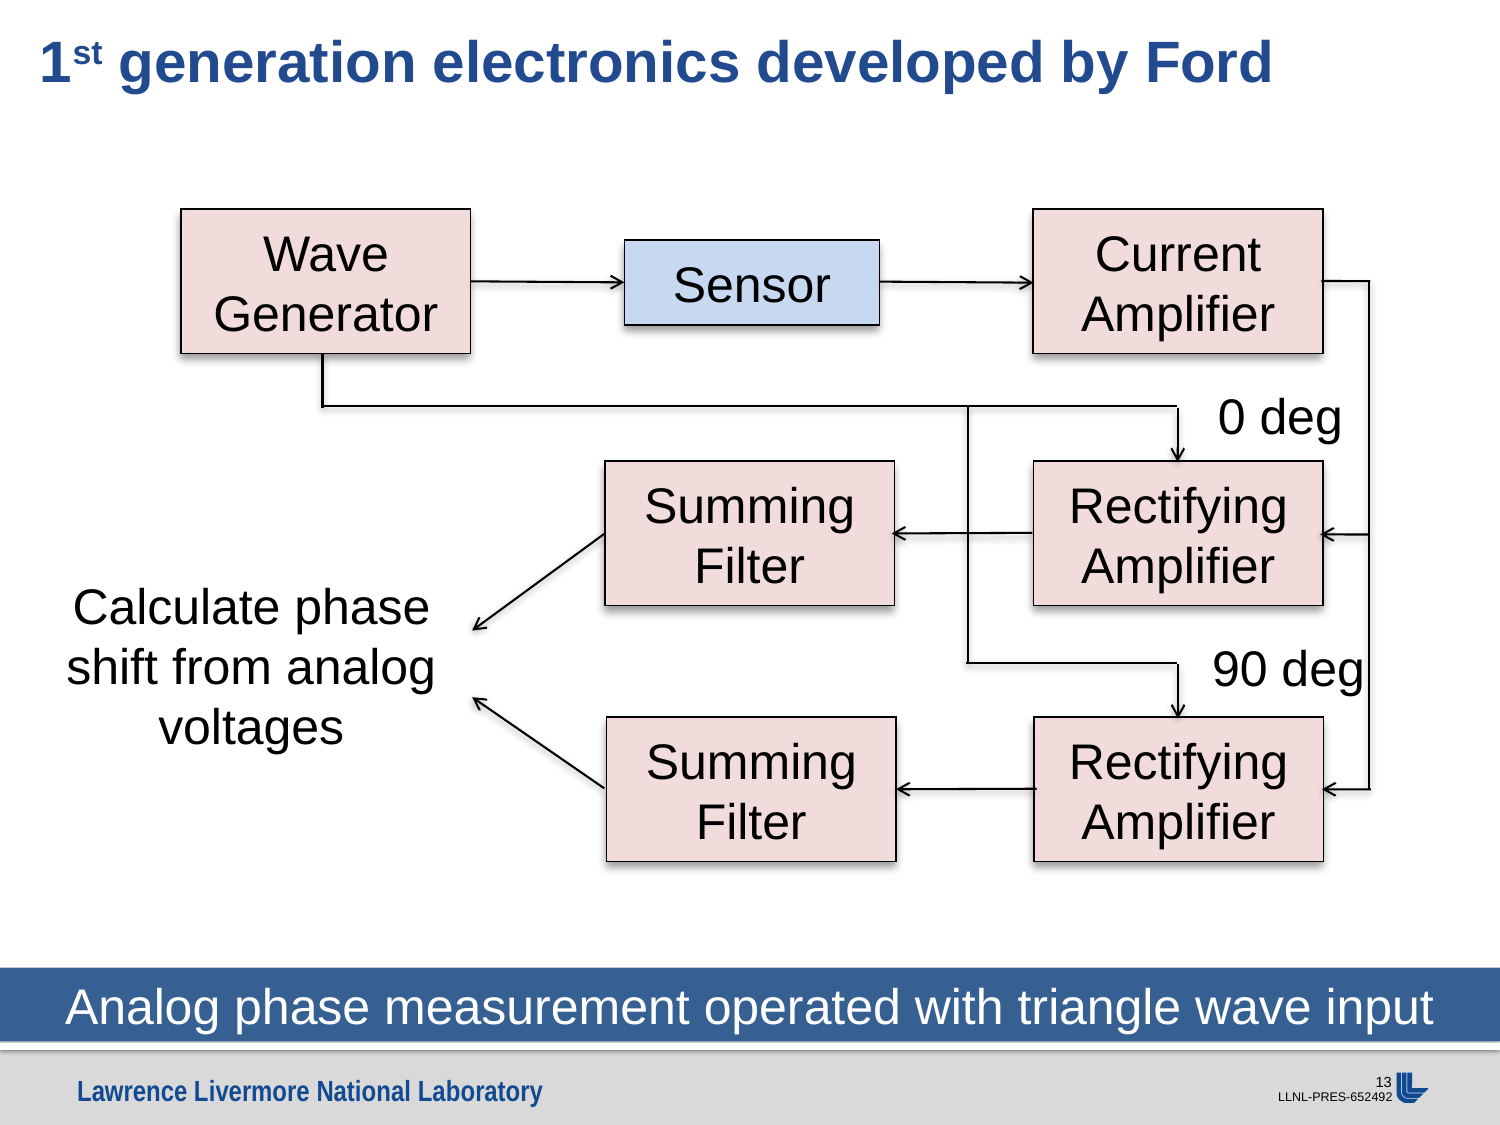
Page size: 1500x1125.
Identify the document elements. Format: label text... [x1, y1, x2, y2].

text_box Rectifying Amplifier [1033, 716, 1324, 862]
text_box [472, 697, 605, 789]
text_box Wave Generator [181, 209, 471, 354]
text_box Summing Filter [606, 716, 897, 862]
text_box Sensor [624, 239, 880, 325]
text_box Rectifying Amplifier [1033, 460, 1324, 606]
text_box 90 deg [1197, 628, 1364, 704]
text_box Current Amplifier [1033, 209, 1323, 354]
text_box Calculate phase shift from analog voltages [19, 566, 484, 762]
text_box 0 deg [1203, 376, 1358, 452]
text_box Summing Filter [604, 461, 895, 606]
title 1st generation electronics developed by Ford [24, 36, 1476, 242]
text_box 90 deg [1373, 628, 1380, 704]
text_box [472, 532, 606, 631]
text_box Analog phase measurement operated with triangle wave input [0, 967, 1500, 1042]
picture [1391, 1071, 1430, 1107]
